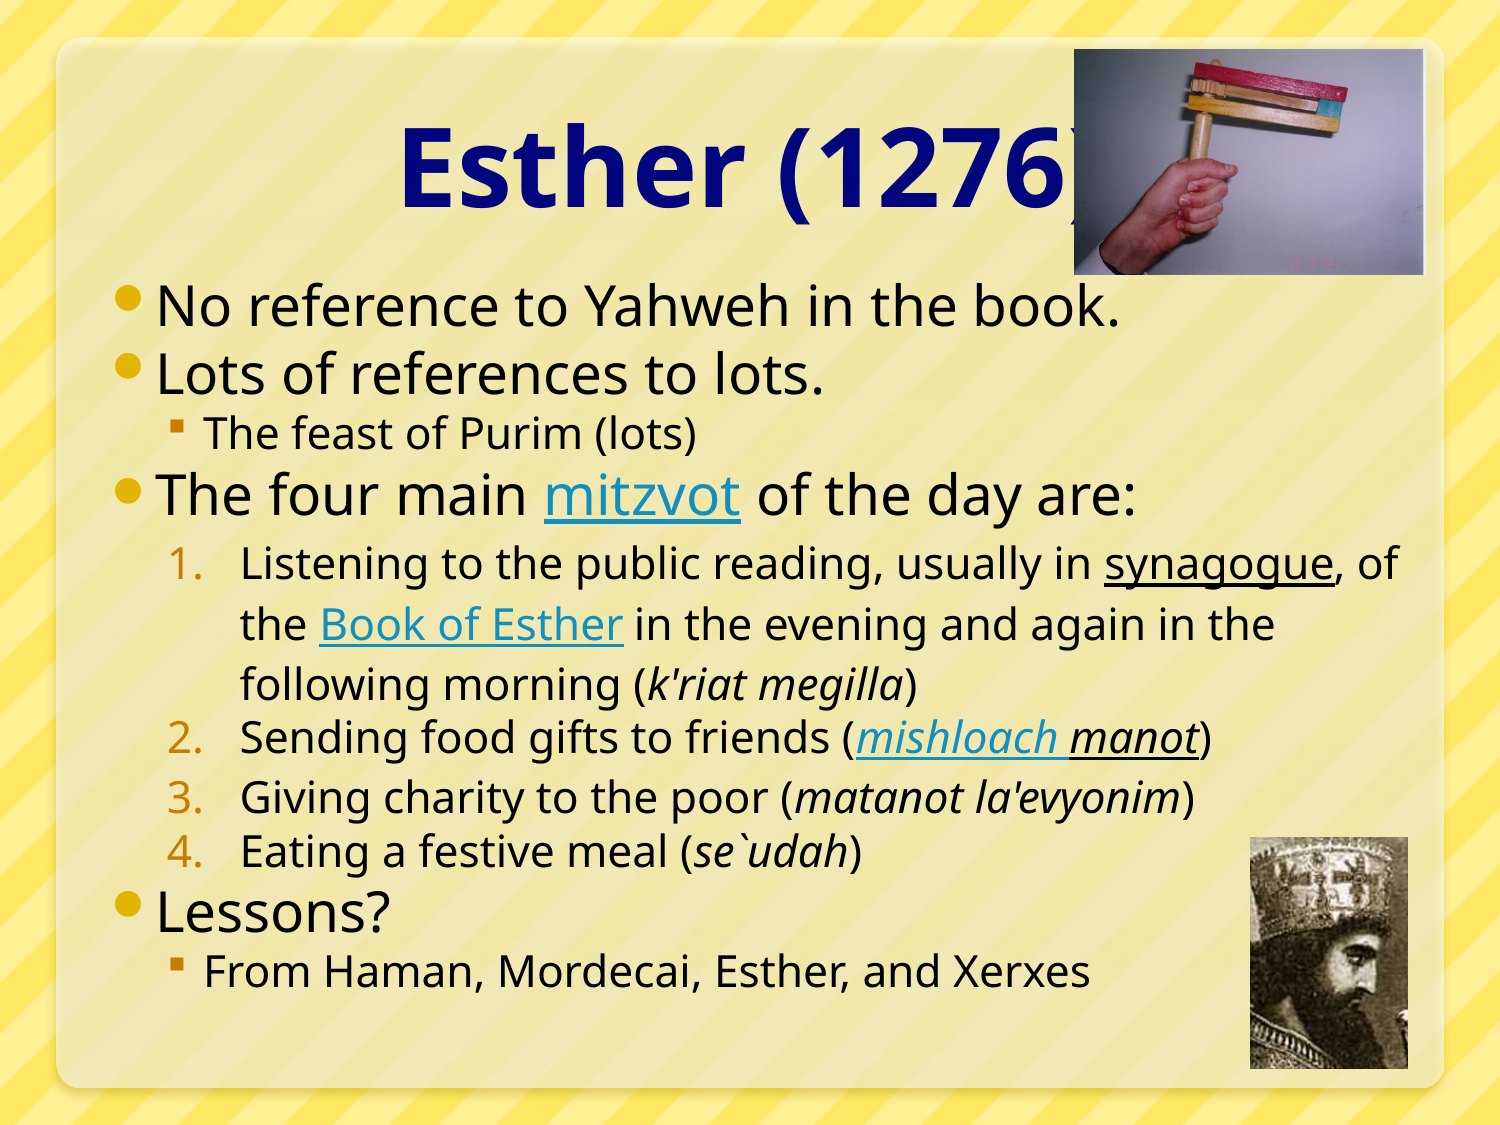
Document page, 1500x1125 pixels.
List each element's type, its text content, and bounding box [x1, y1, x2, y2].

picture [1074, 49, 1426, 275]
picture [1249, 837, 1408, 1069]
list No reference to Yahweh in the book. Lots of references to lots. The feast of Purim (lots) The four main mitzvot of the day are: Listening to the public reading, usually in synagogue, of the Book of Esther in the evening and again in the following morning (k'riat megilla) Sending food gifts to friends (mishloach manot) Giving charity to the poor (matanot la'evyonim) Eating a festive meal (se`udah) Lessons? From Haman, Mordecai, Esther, and Xerxes [75, 262, 1425, 1005]
title Esther (1276) [75, 50, 1073, 238]
